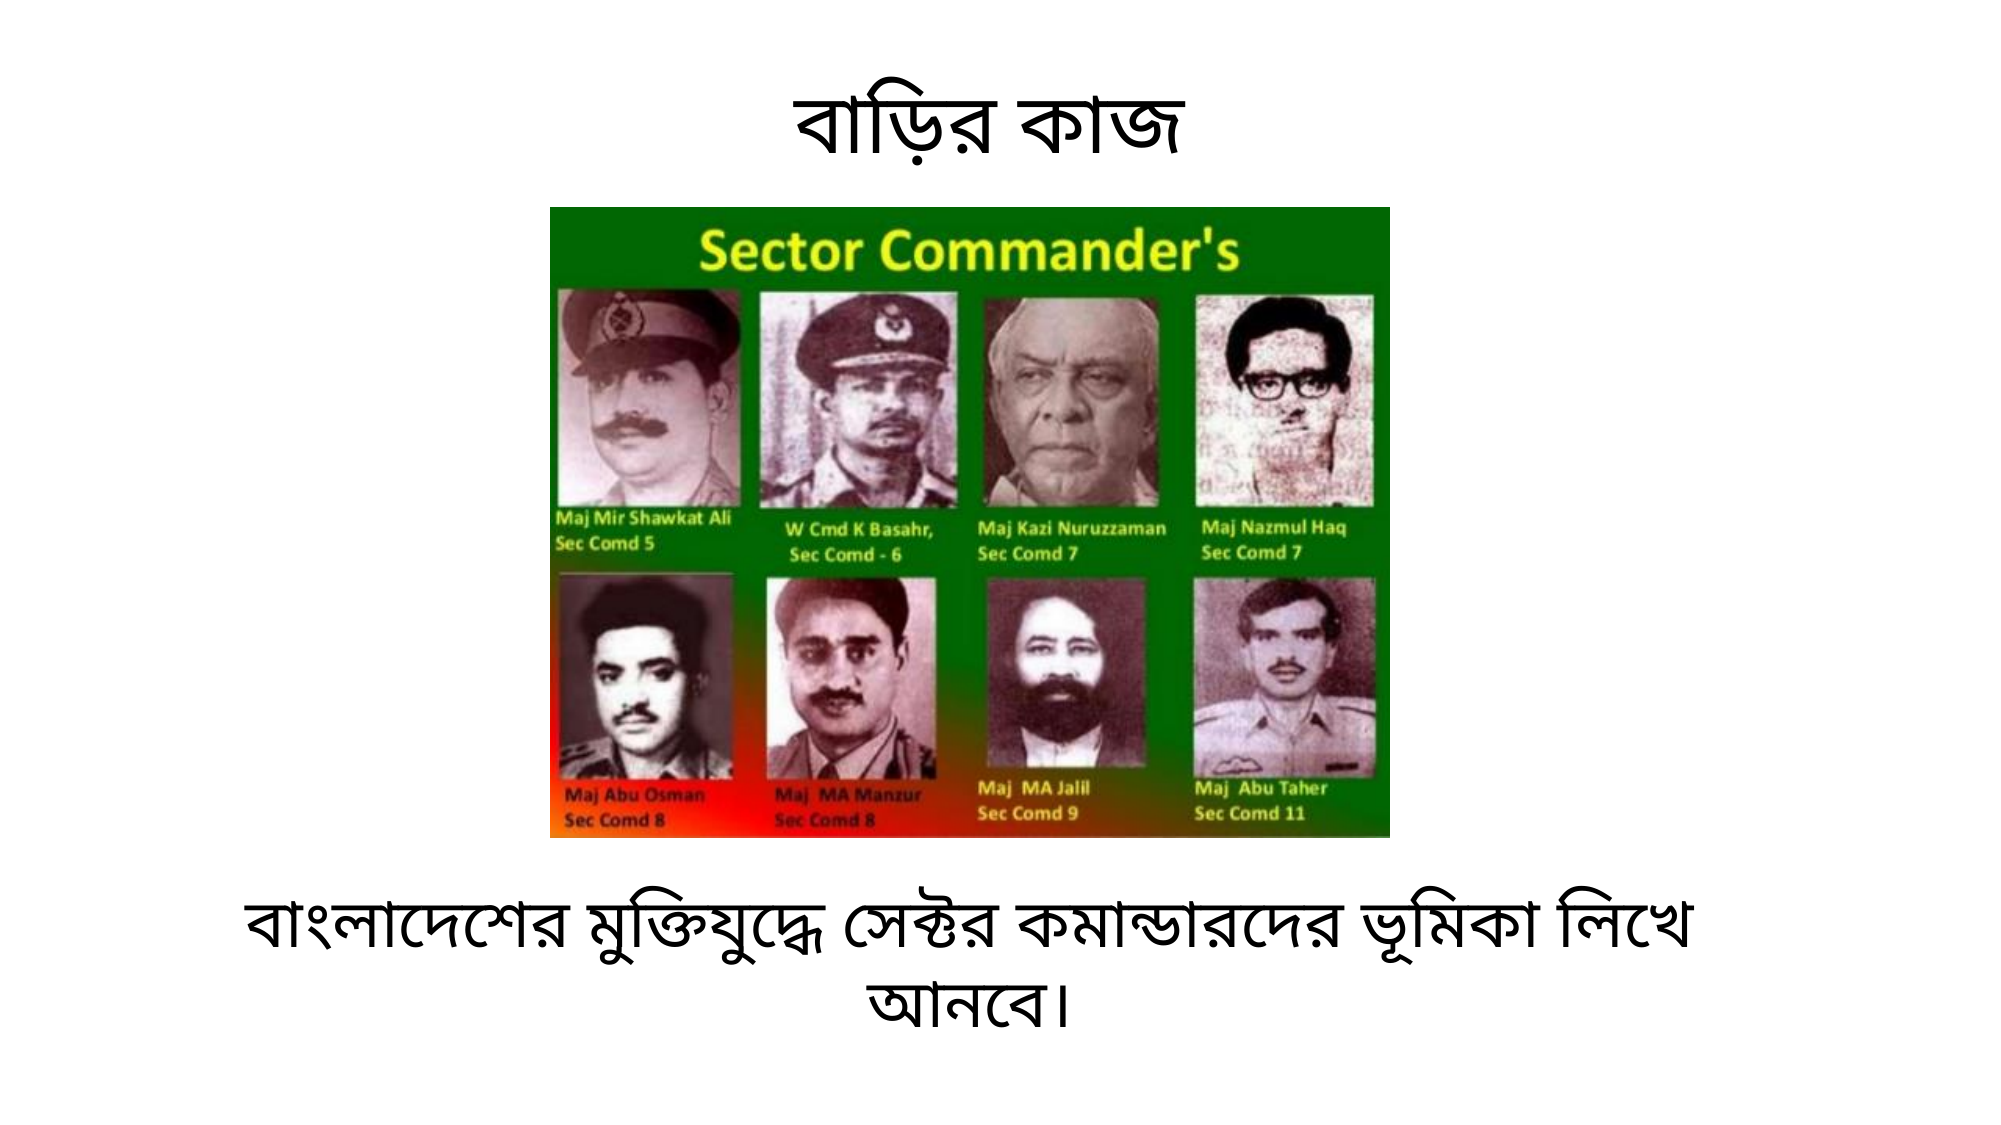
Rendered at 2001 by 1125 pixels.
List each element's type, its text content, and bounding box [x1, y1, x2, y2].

picture [550, 207, 1390, 838]
text_box বাড়ির কাজ [750, 74, 1229, 172]
text_box বাংলাদেশের মুক্তিযুদ্ধে সেক্টর কমান্ডারদের ভূমিকা লিখে আনবে। [225, 873, 1714, 1049]
